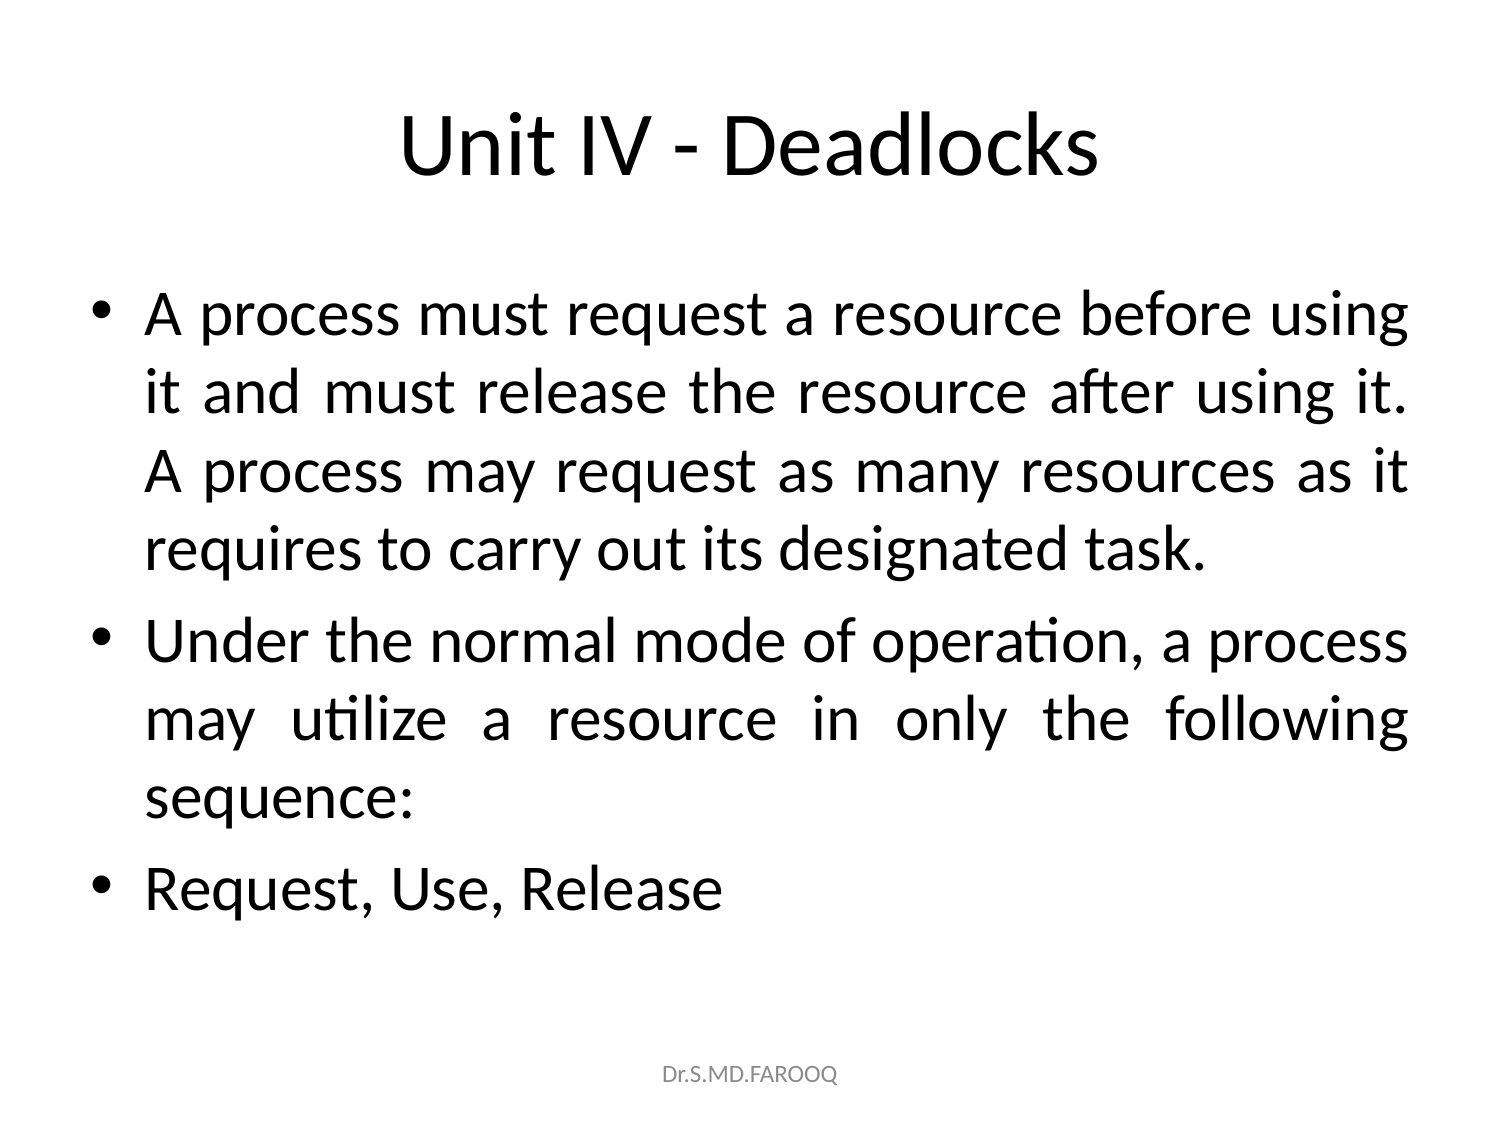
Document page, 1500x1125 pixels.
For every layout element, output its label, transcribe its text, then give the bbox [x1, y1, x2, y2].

title Unit IV - Deadlocks [75, 45, 1425, 233]
footer Dr.S.MD.FAROOQ [512, 1042, 988, 1103]
list A process must request a resource before using it and must release the resource after using it. A process may request as many resources as it requires to carry out its designated task. Under the normal mode of operation, a process may utilize a resource in only the following sequence: Request, Use, Release [75, 262, 1425, 1005]
